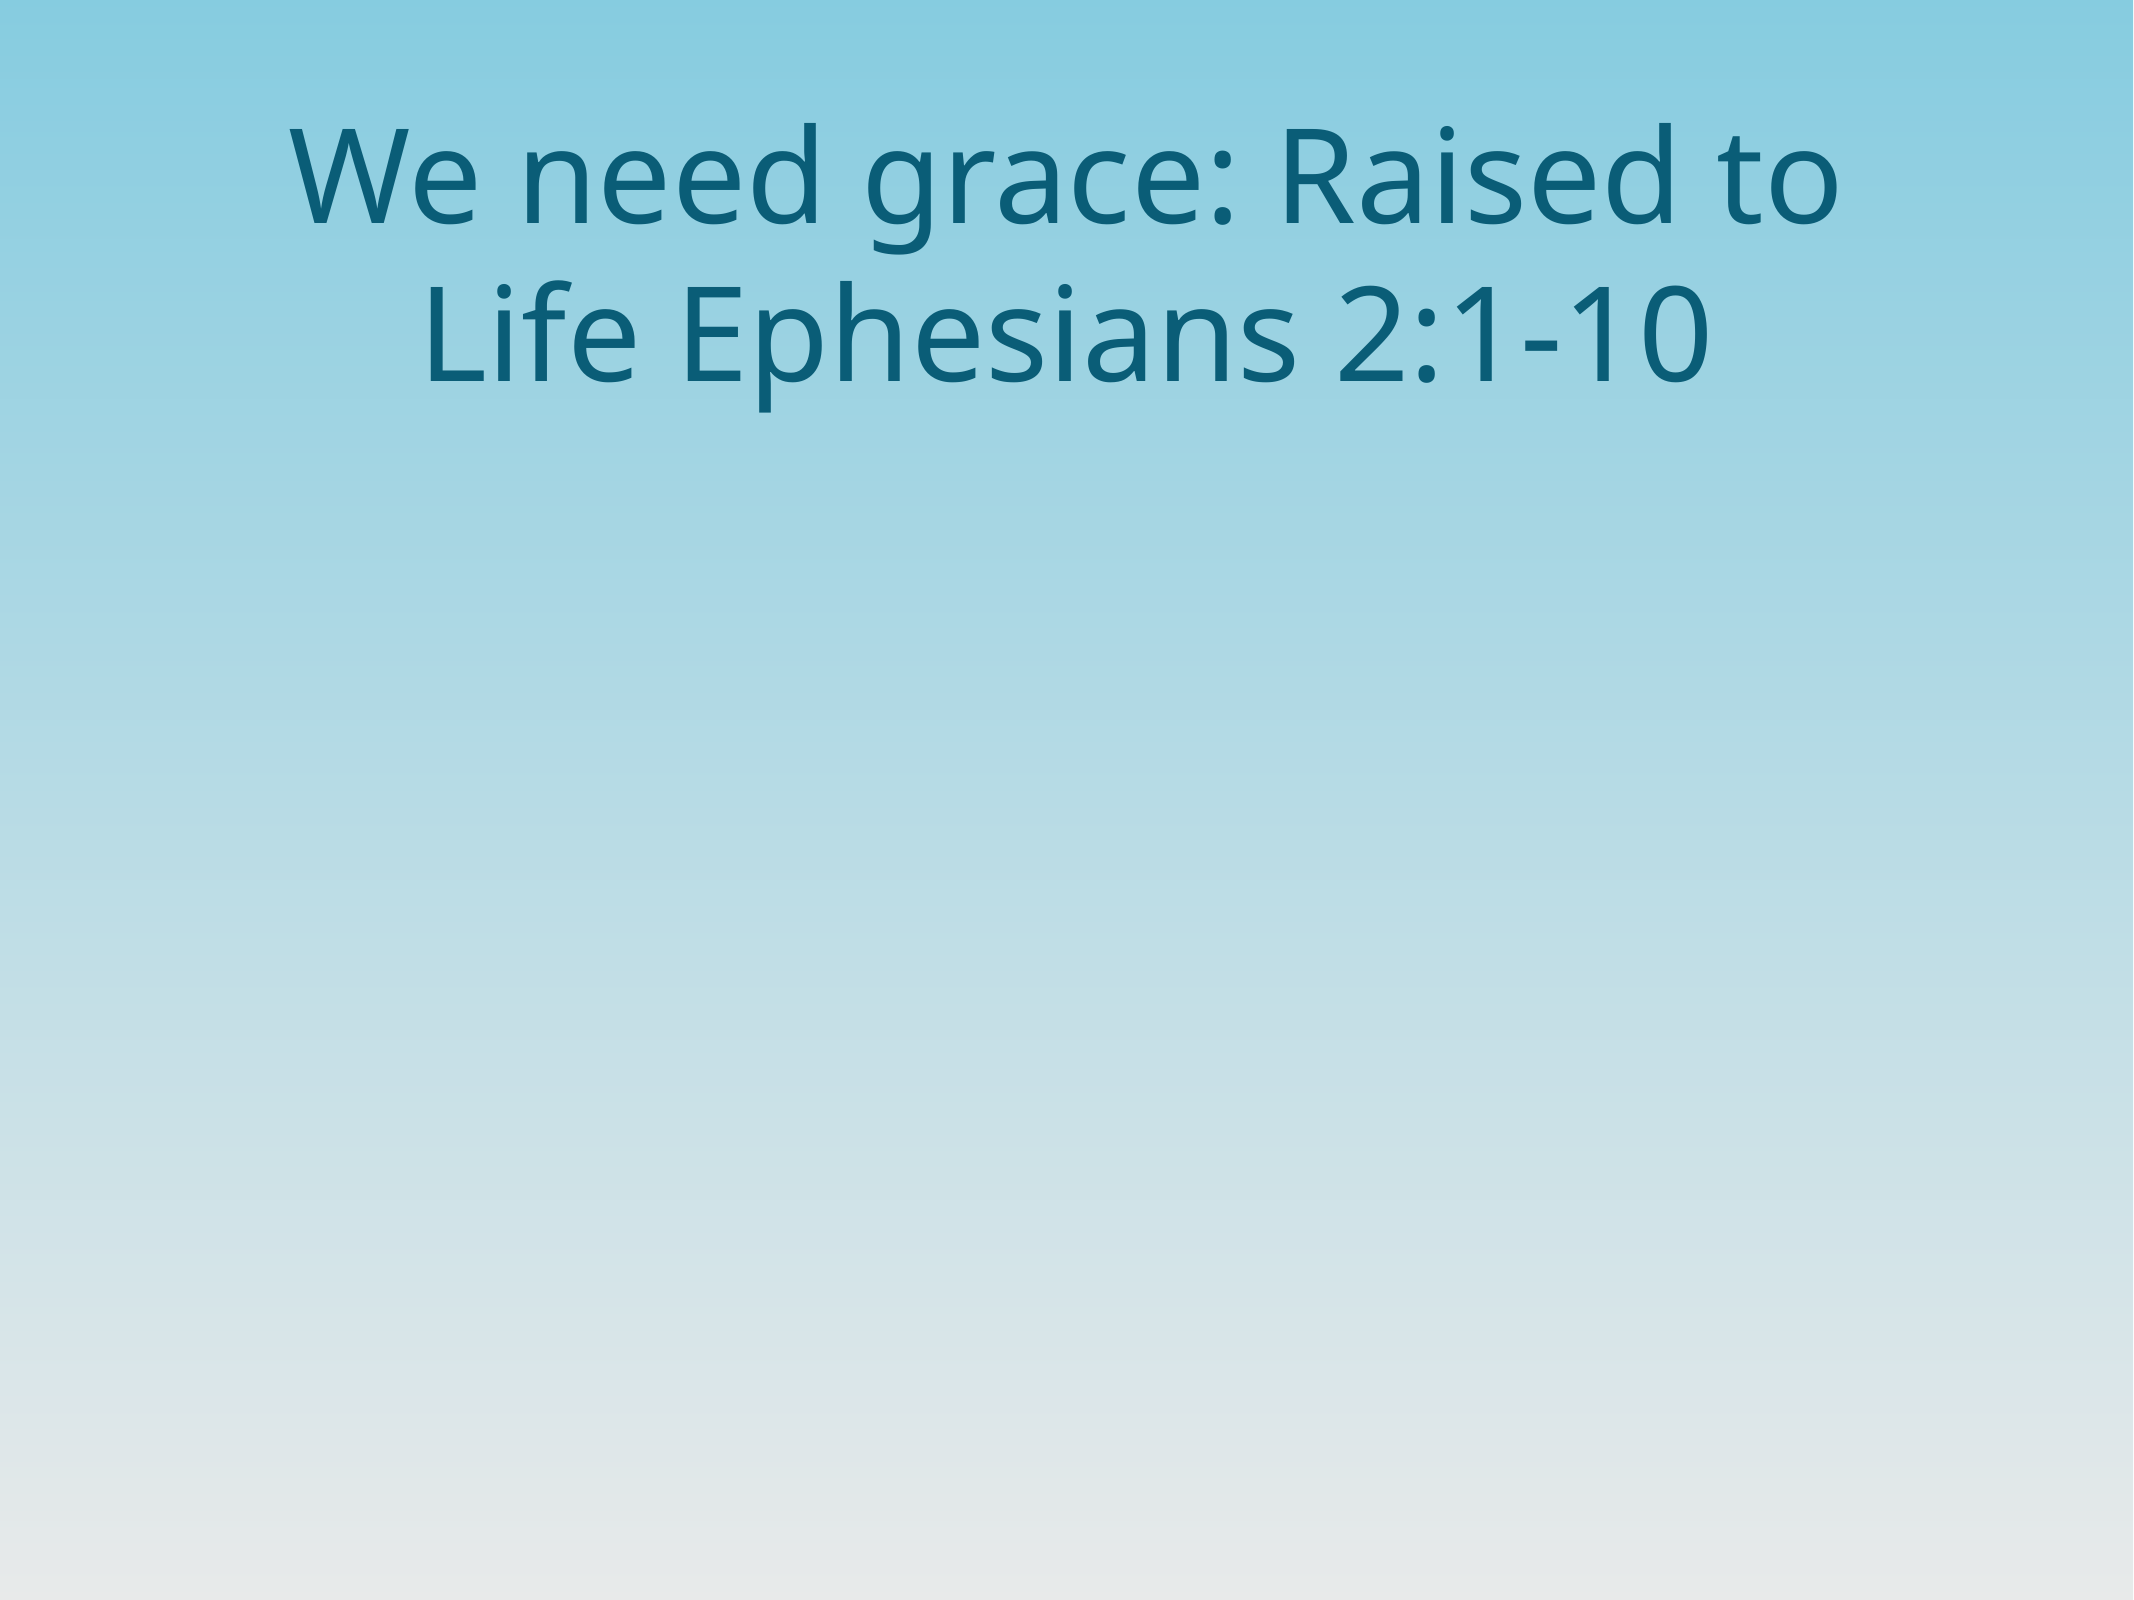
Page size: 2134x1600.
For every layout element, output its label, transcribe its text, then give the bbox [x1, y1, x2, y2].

title We need grace: Raised to Life Ephesians 2:1-10 [155, 72, 1978, 428]
